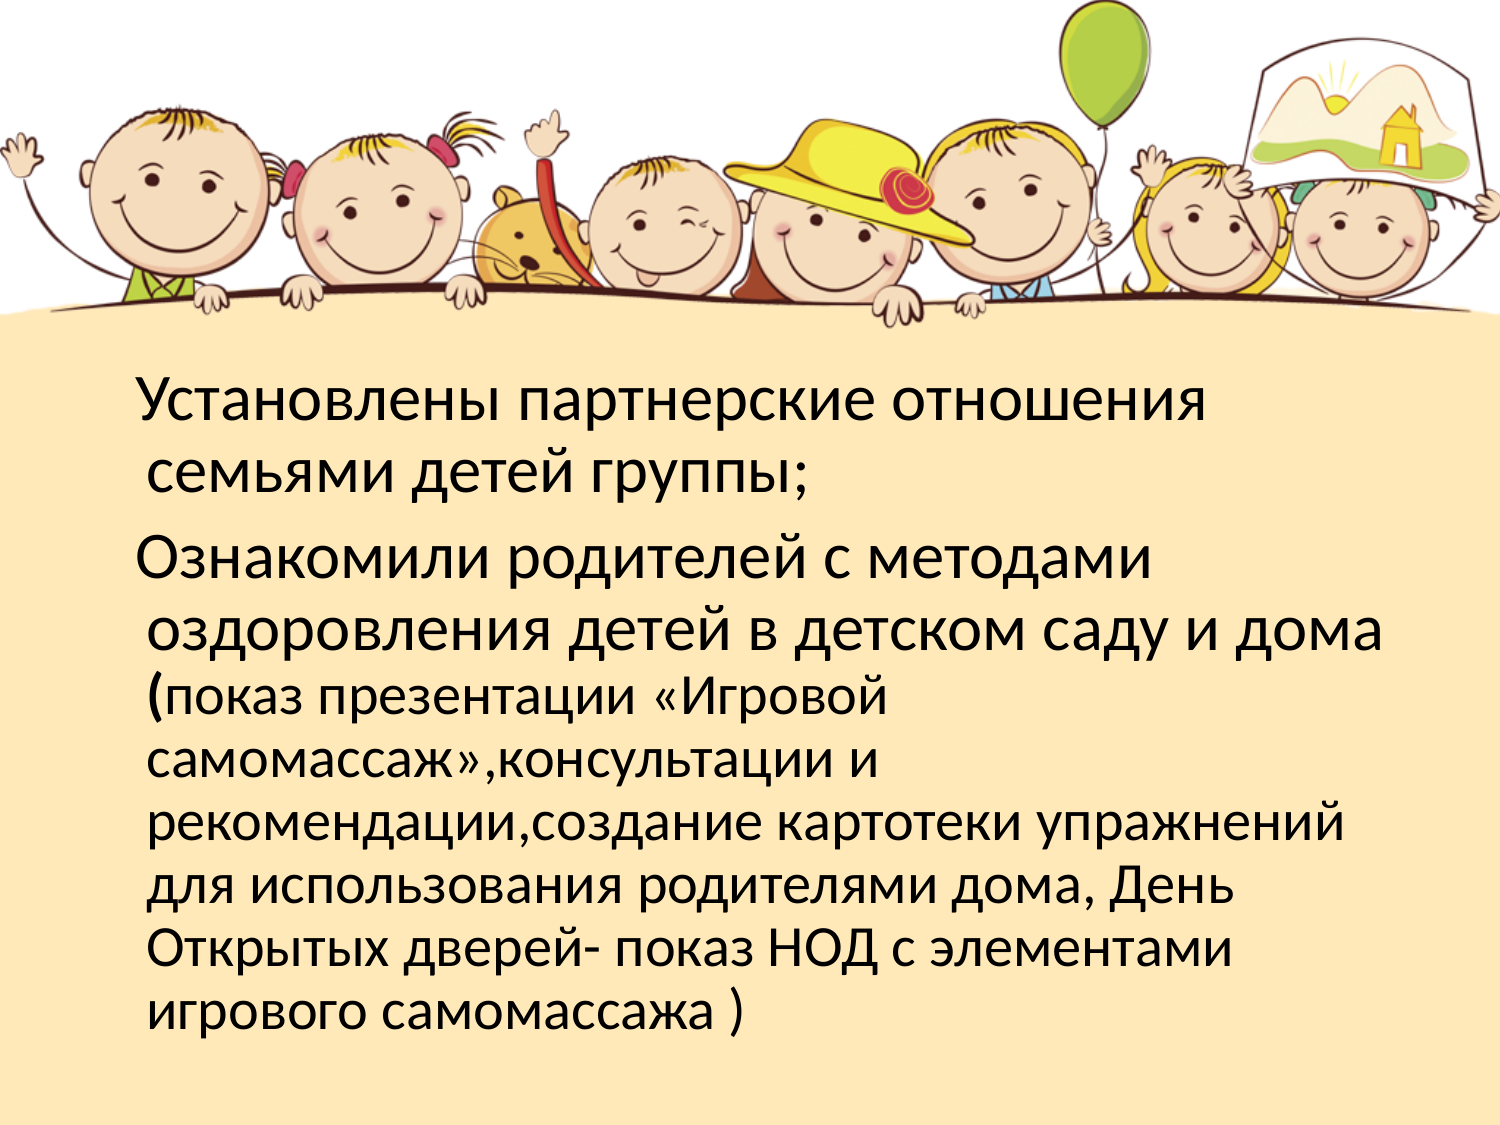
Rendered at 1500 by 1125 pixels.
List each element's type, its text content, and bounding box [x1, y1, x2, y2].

picture [0, 0, 1500, 1125]
list Установлены партнерские отношения семьями детей группы; Ознакомили родителей с методами оздоровления детей в детском саду и дома (показ презентации «Игровой самомассаж»,консультации и рекомендации,создание картотеки упражнений для использования родителями дома, День Открытых дверей- показ НОД с элементами игрового самомассажа ) [74, 262, 1426, 1006]
